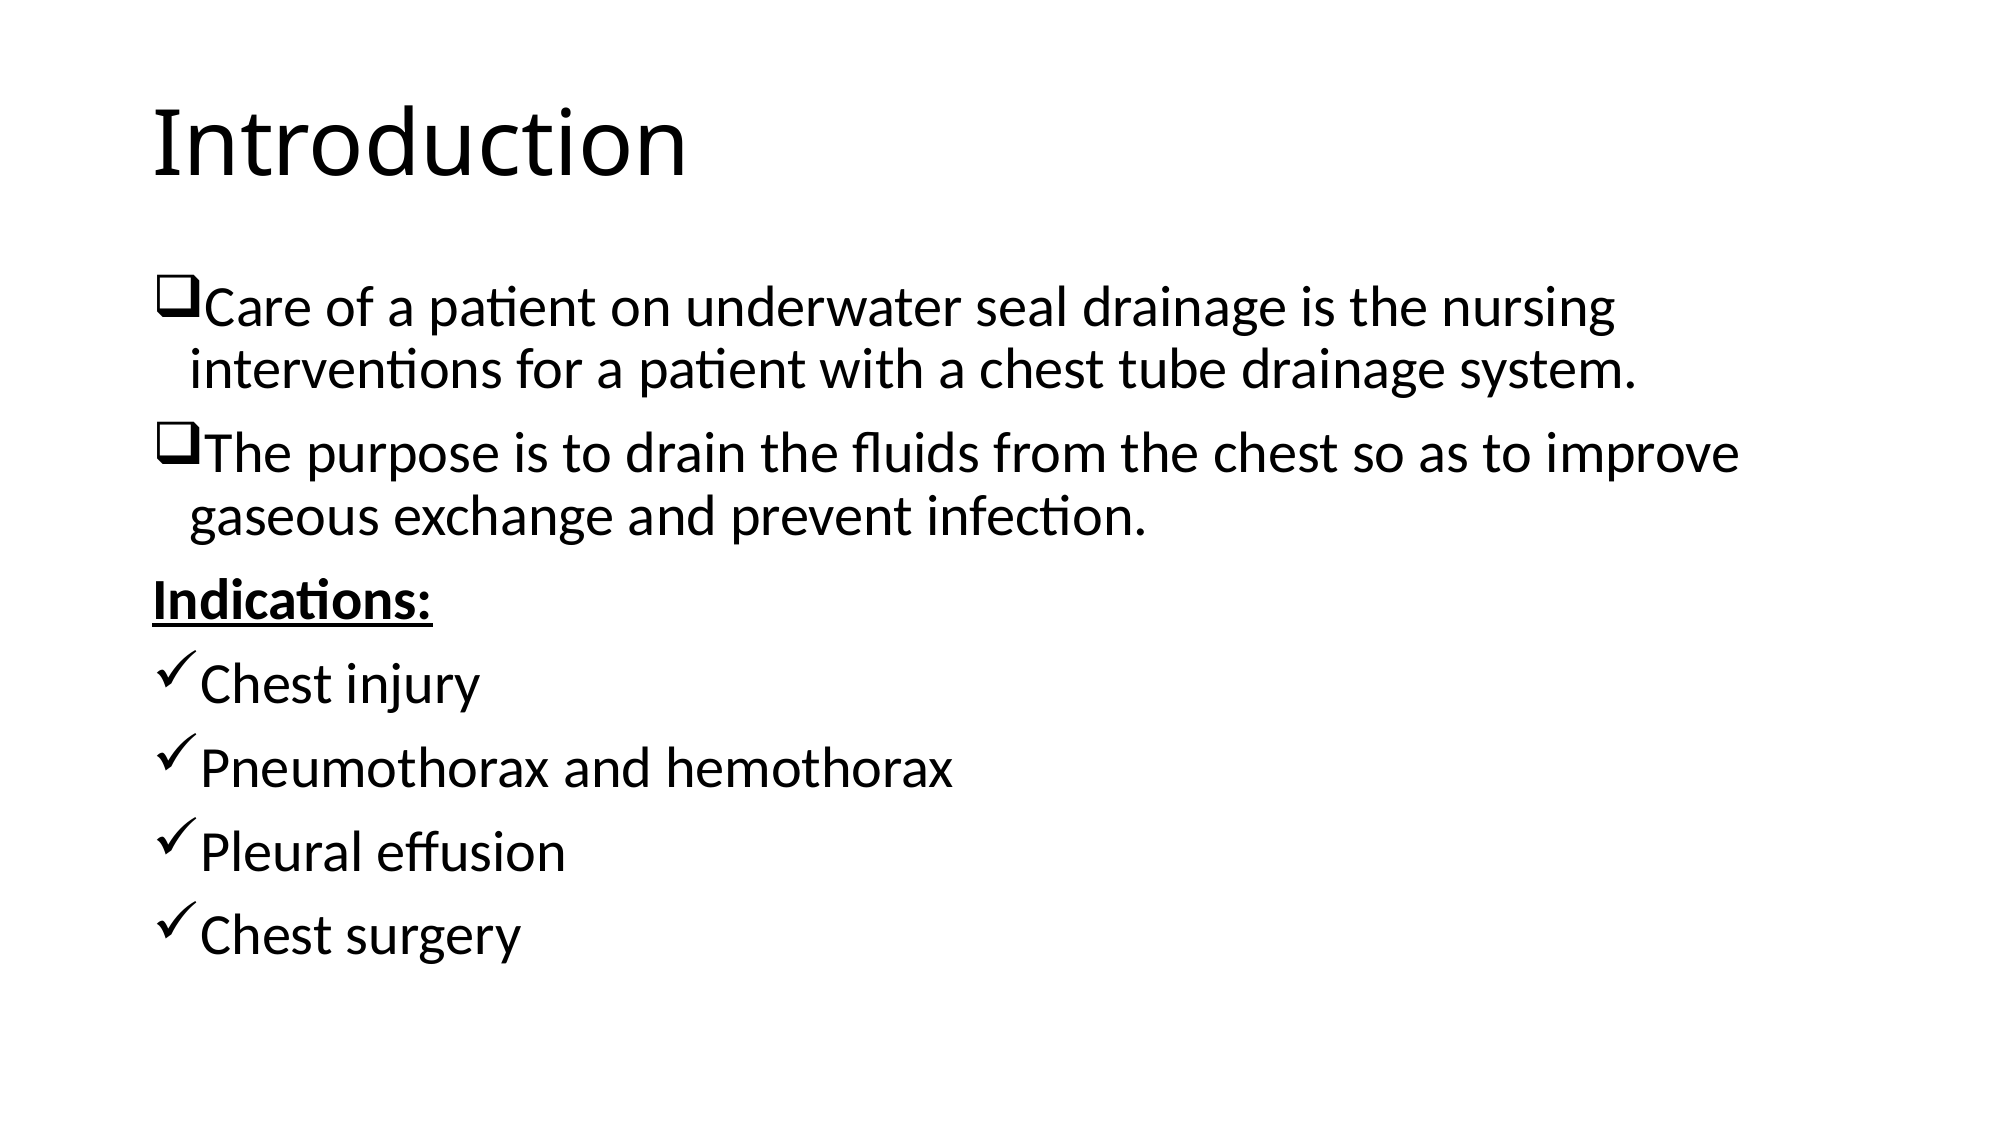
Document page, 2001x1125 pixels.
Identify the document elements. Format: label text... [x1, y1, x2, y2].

list Care of a patient on underwater seal drainage is the nursing interventions for a patient with a chest tube drainage system. The purpose is to drain the fluids from the chest so as to improve gaseous exchange and prevent infection. Indications: Chest injury Pneumothorax and hemothorax Pleural effusion Chest surgery [137, 268, 1863, 1014]
title Introduction [137, 59, 1863, 233]
